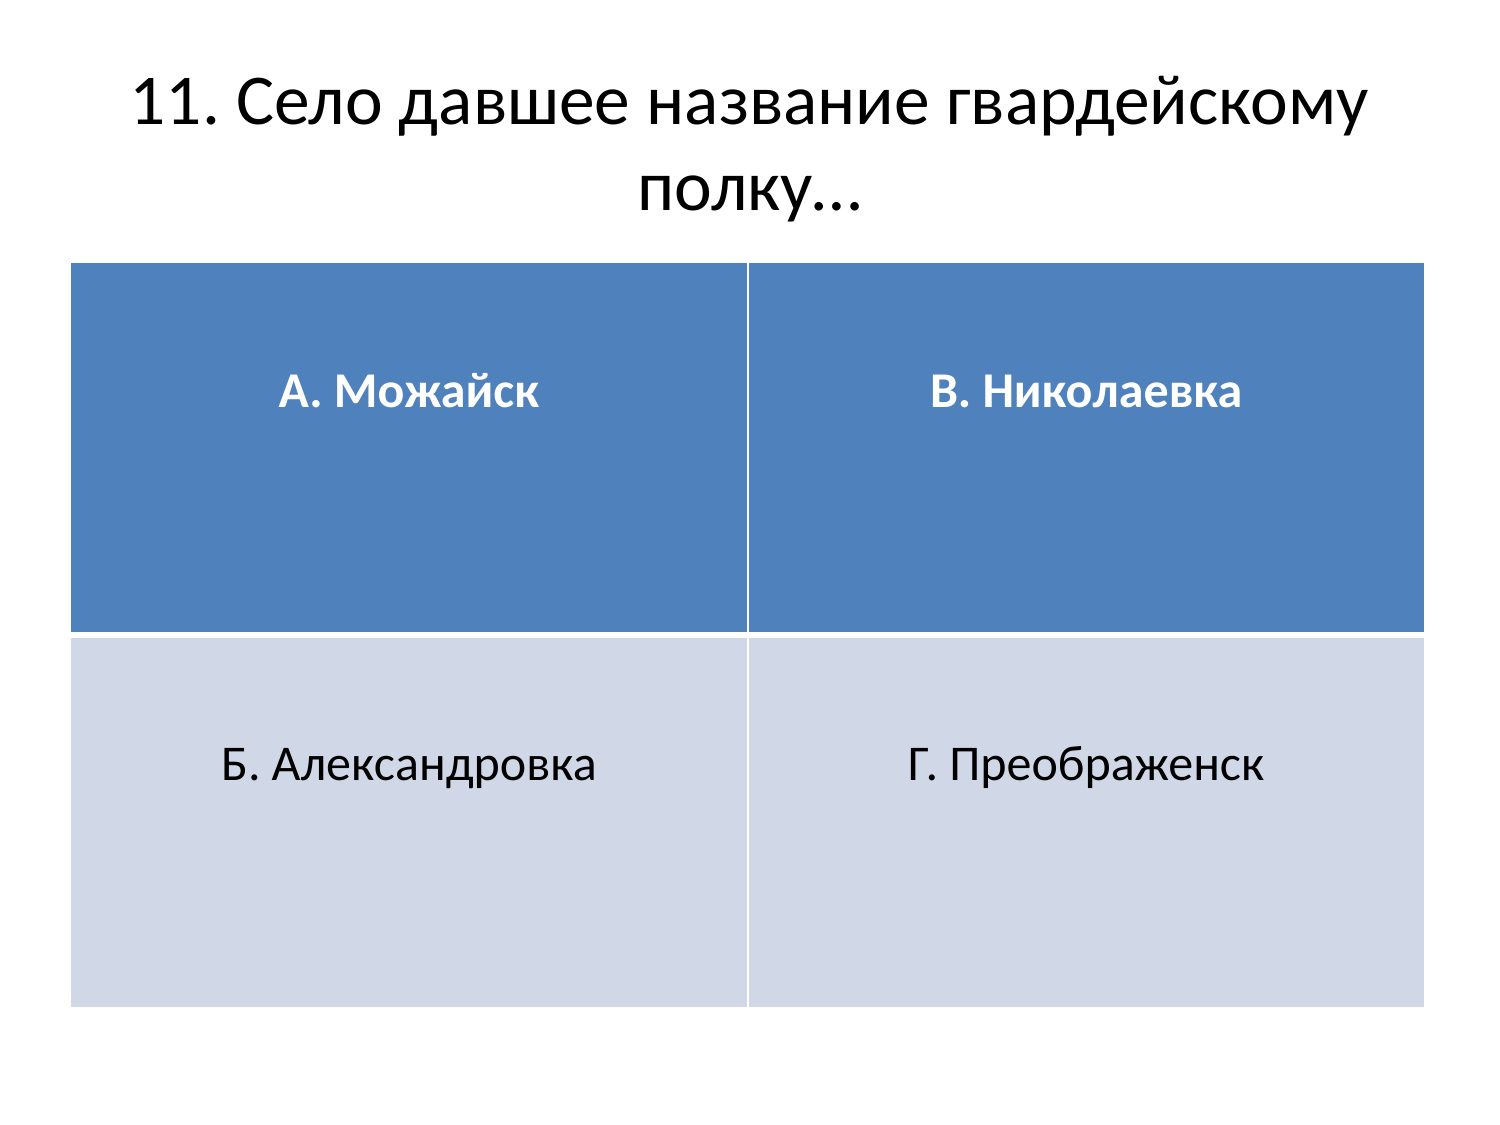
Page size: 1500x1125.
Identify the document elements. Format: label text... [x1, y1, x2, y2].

table_header В. Николаевка [749, 263, 1424, 632]
table_cell Б. Александровка [71, 638, 747, 1007]
table_cell Г. Преображенск [749, 638, 1424, 1007]
title 11. Село давшее название гвардейскому полку… [75, 45, 1425, 233]
table_header А. Можайск [71, 263, 747, 632]
